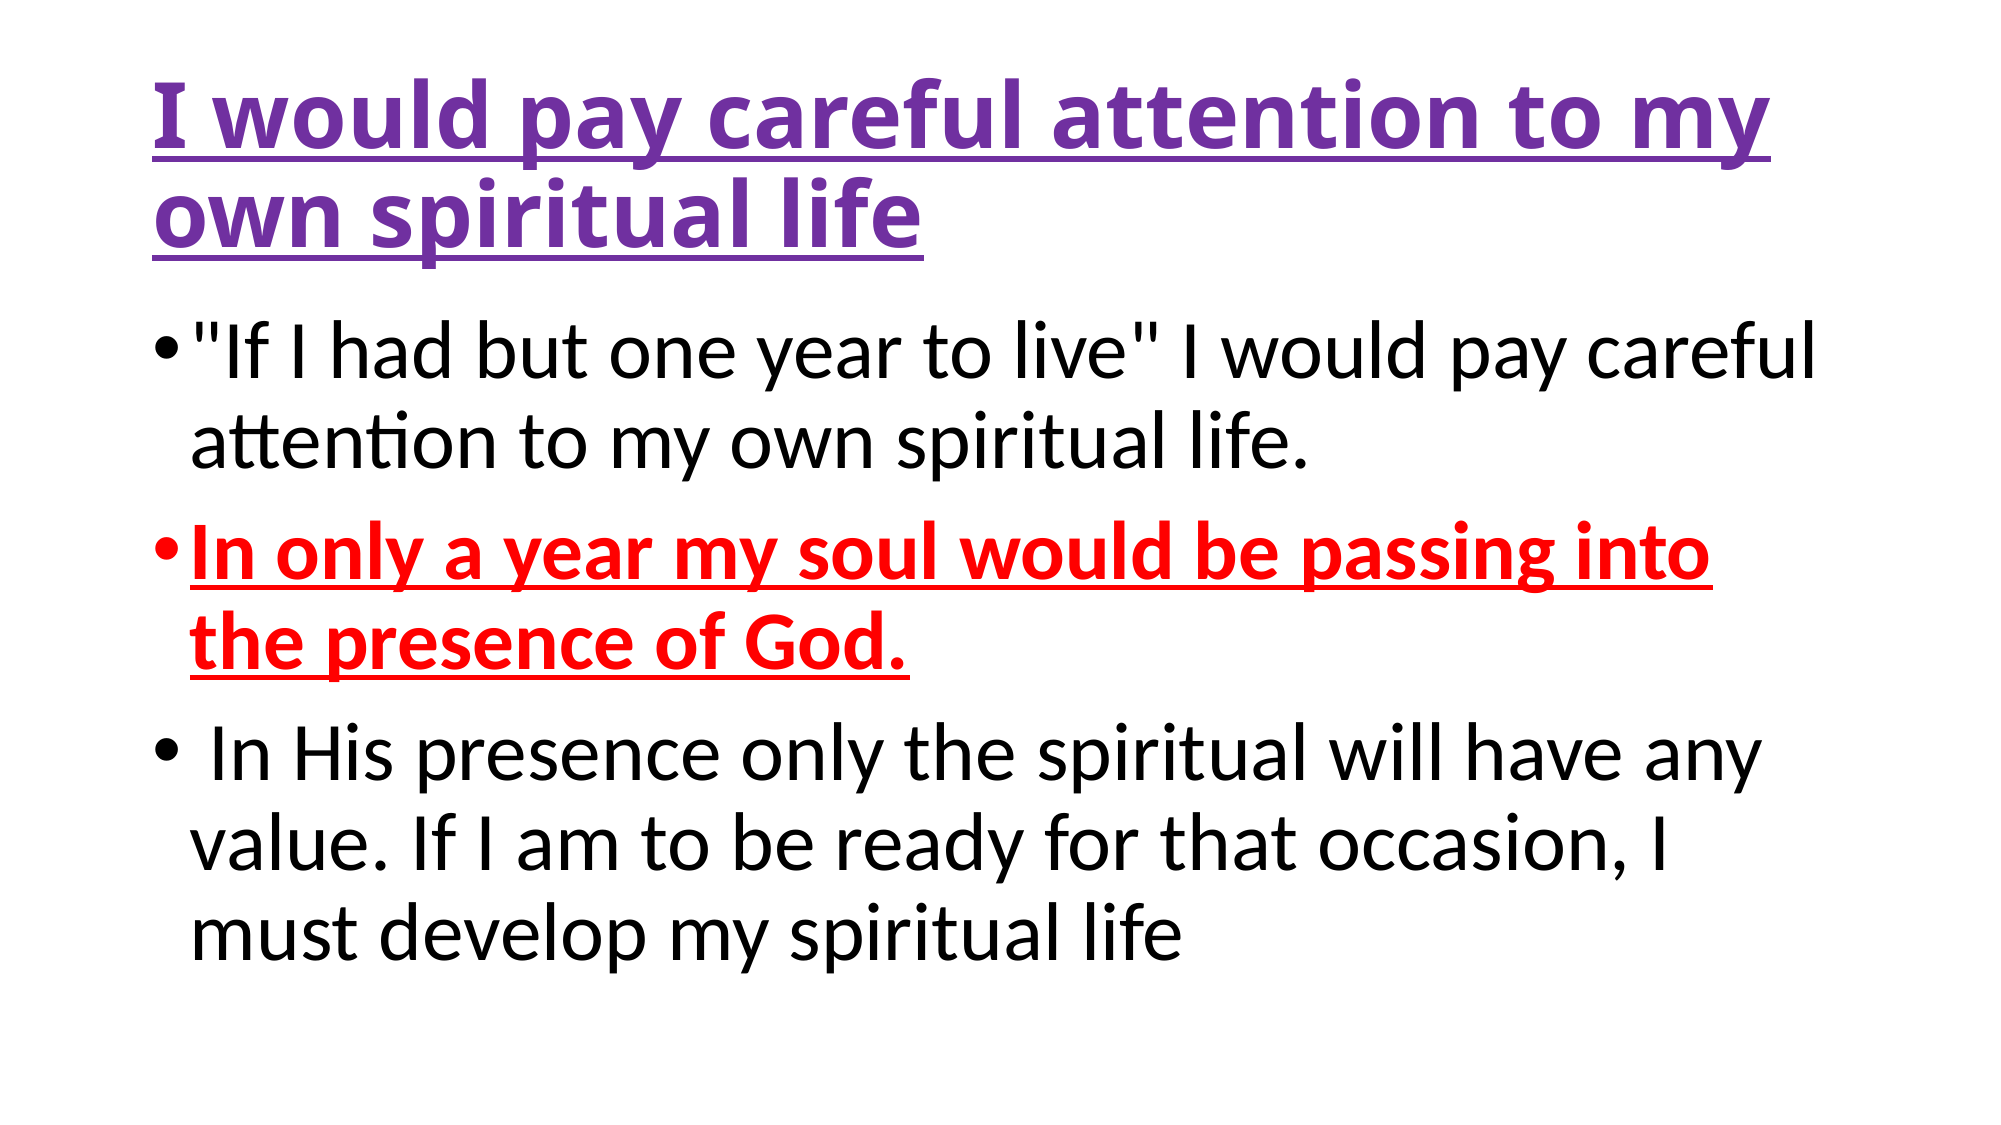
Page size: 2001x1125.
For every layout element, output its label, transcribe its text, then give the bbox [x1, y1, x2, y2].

title I would pay careful attention to my own spiritual life [137, 59, 1863, 278]
list "If I had but one year to live" I would pay careful attention to my own spiritual life. In only a year my soul would be passing into the presence of God. In His presence only the spiritual will have any value. If I am to be ready for that occasion, I must develop my spiritual life [137, 299, 1863, 1014]
